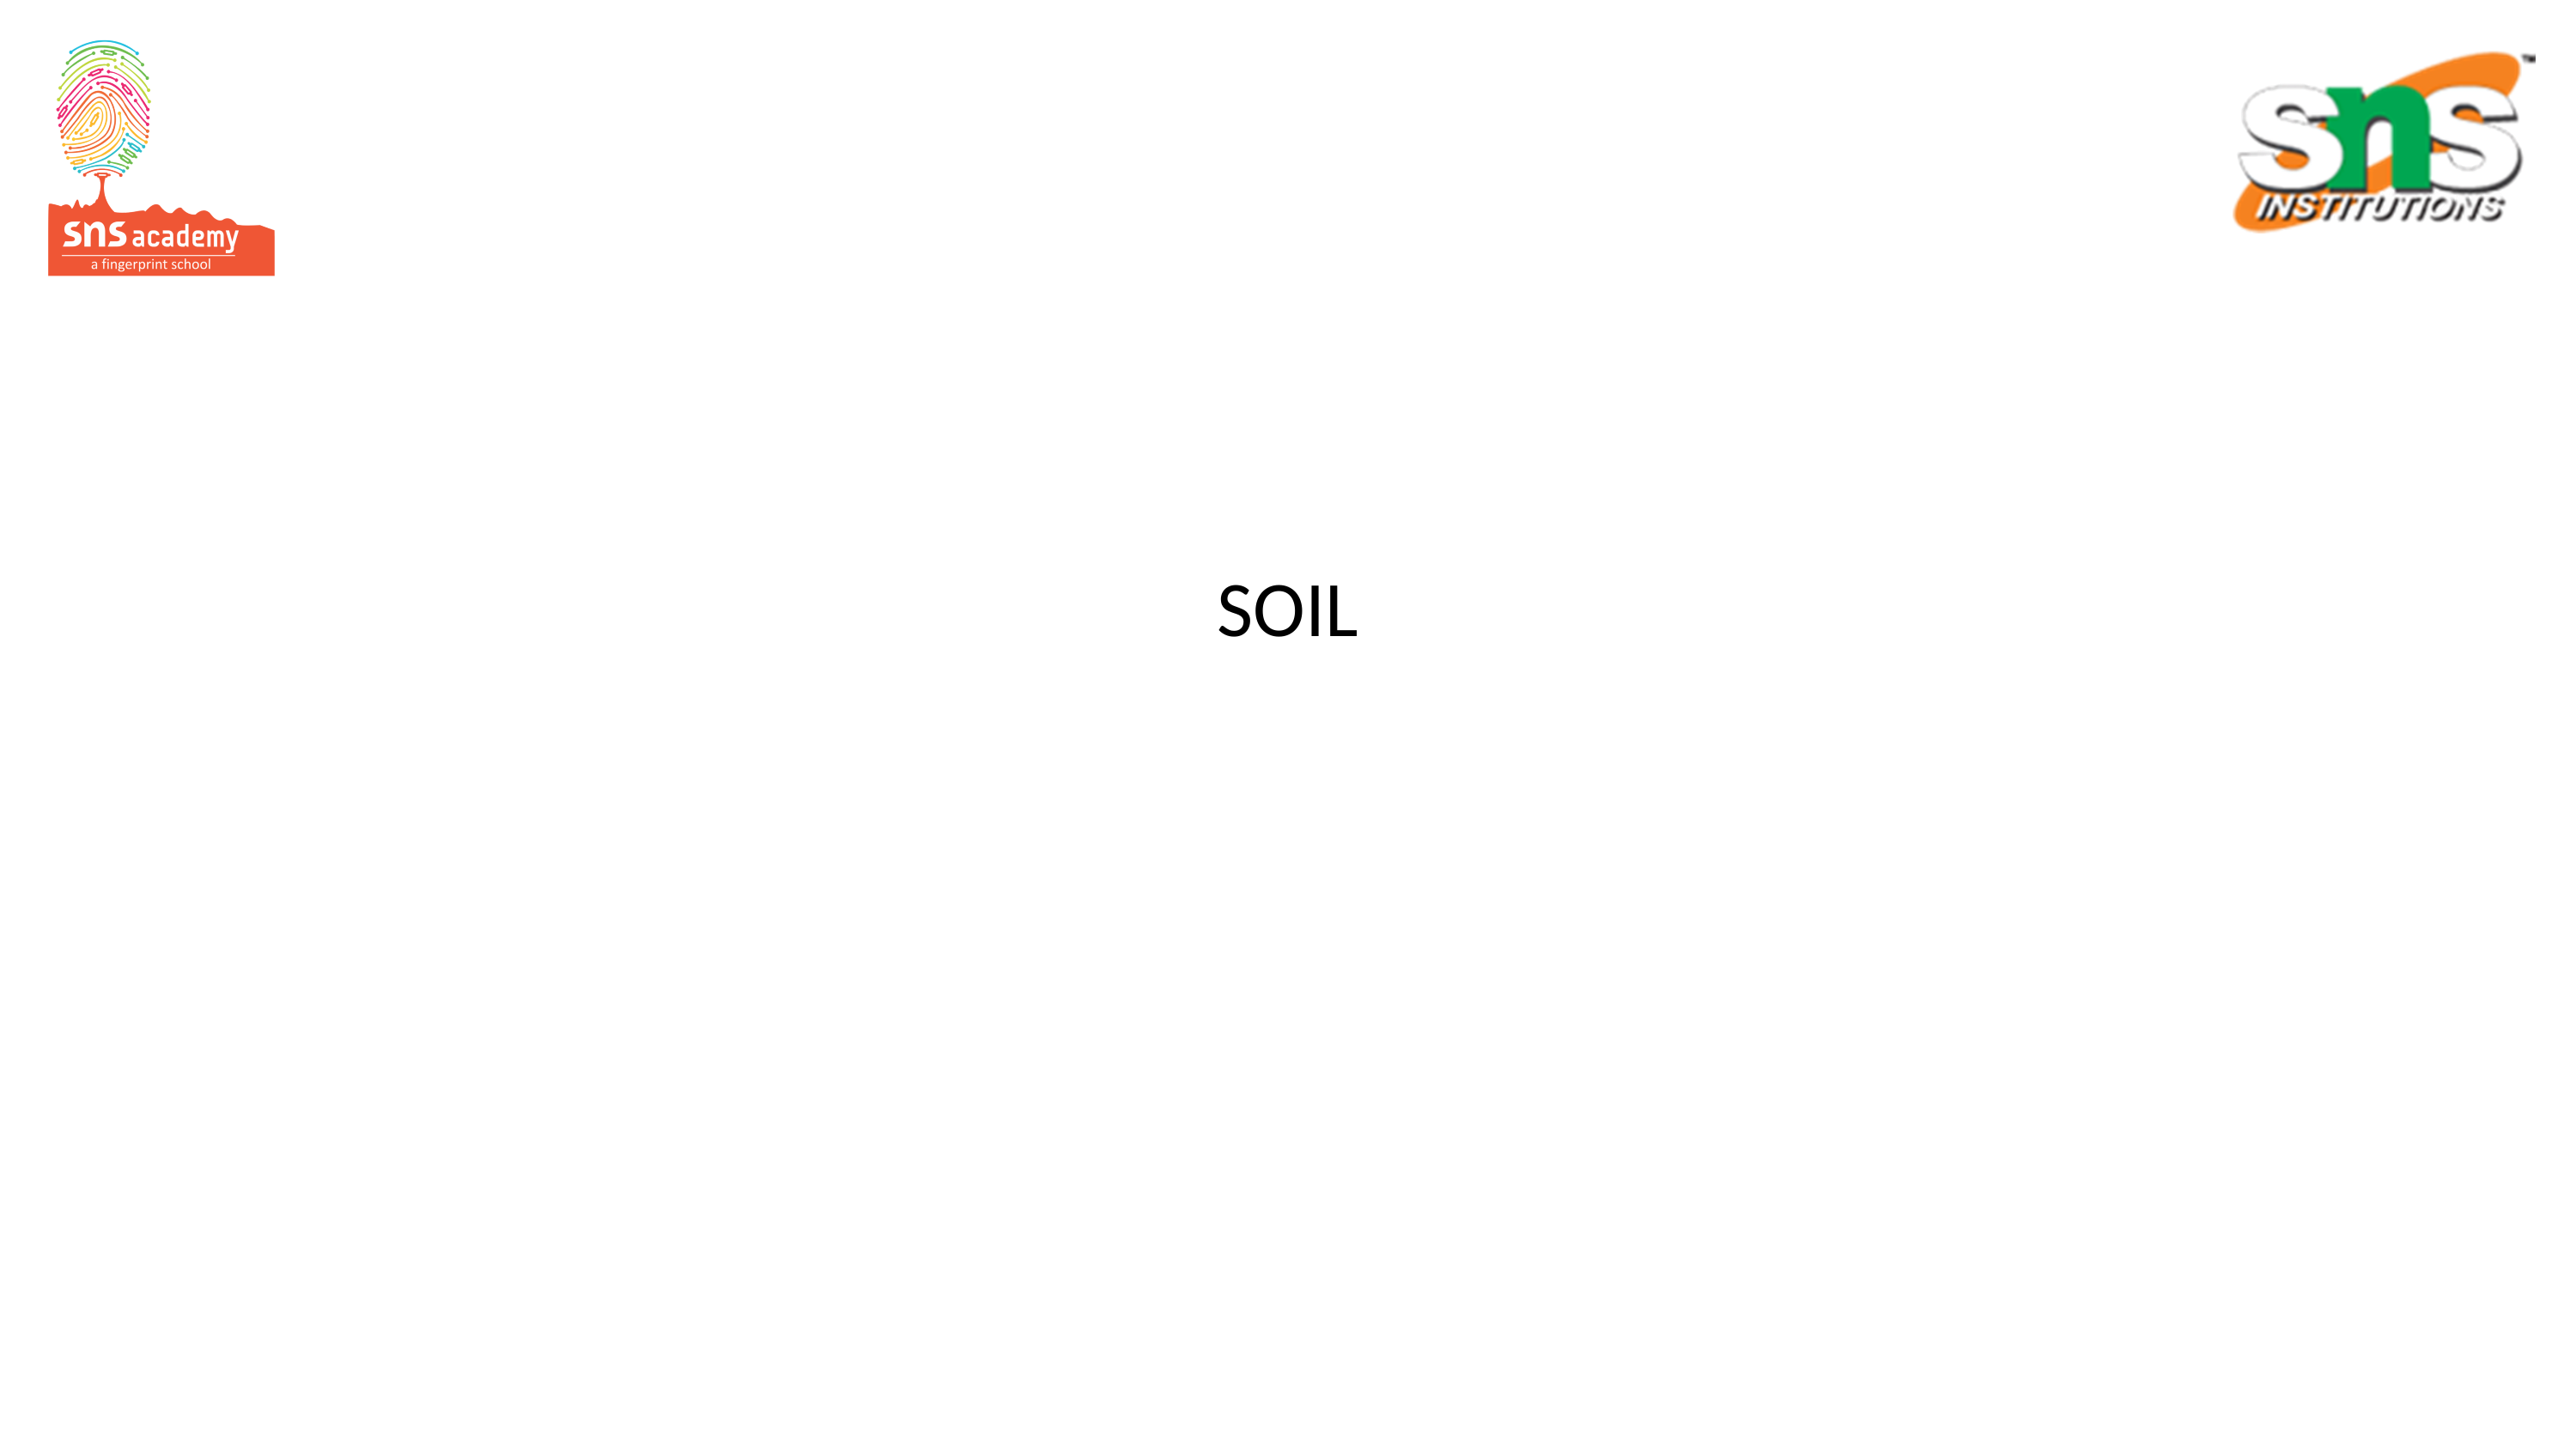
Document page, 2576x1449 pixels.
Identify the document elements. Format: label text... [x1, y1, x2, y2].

picture [2233, 50, 2536, 233]
picture [38, 33, 280, 285]
title SOIL [193, 450, 2383, 761]
